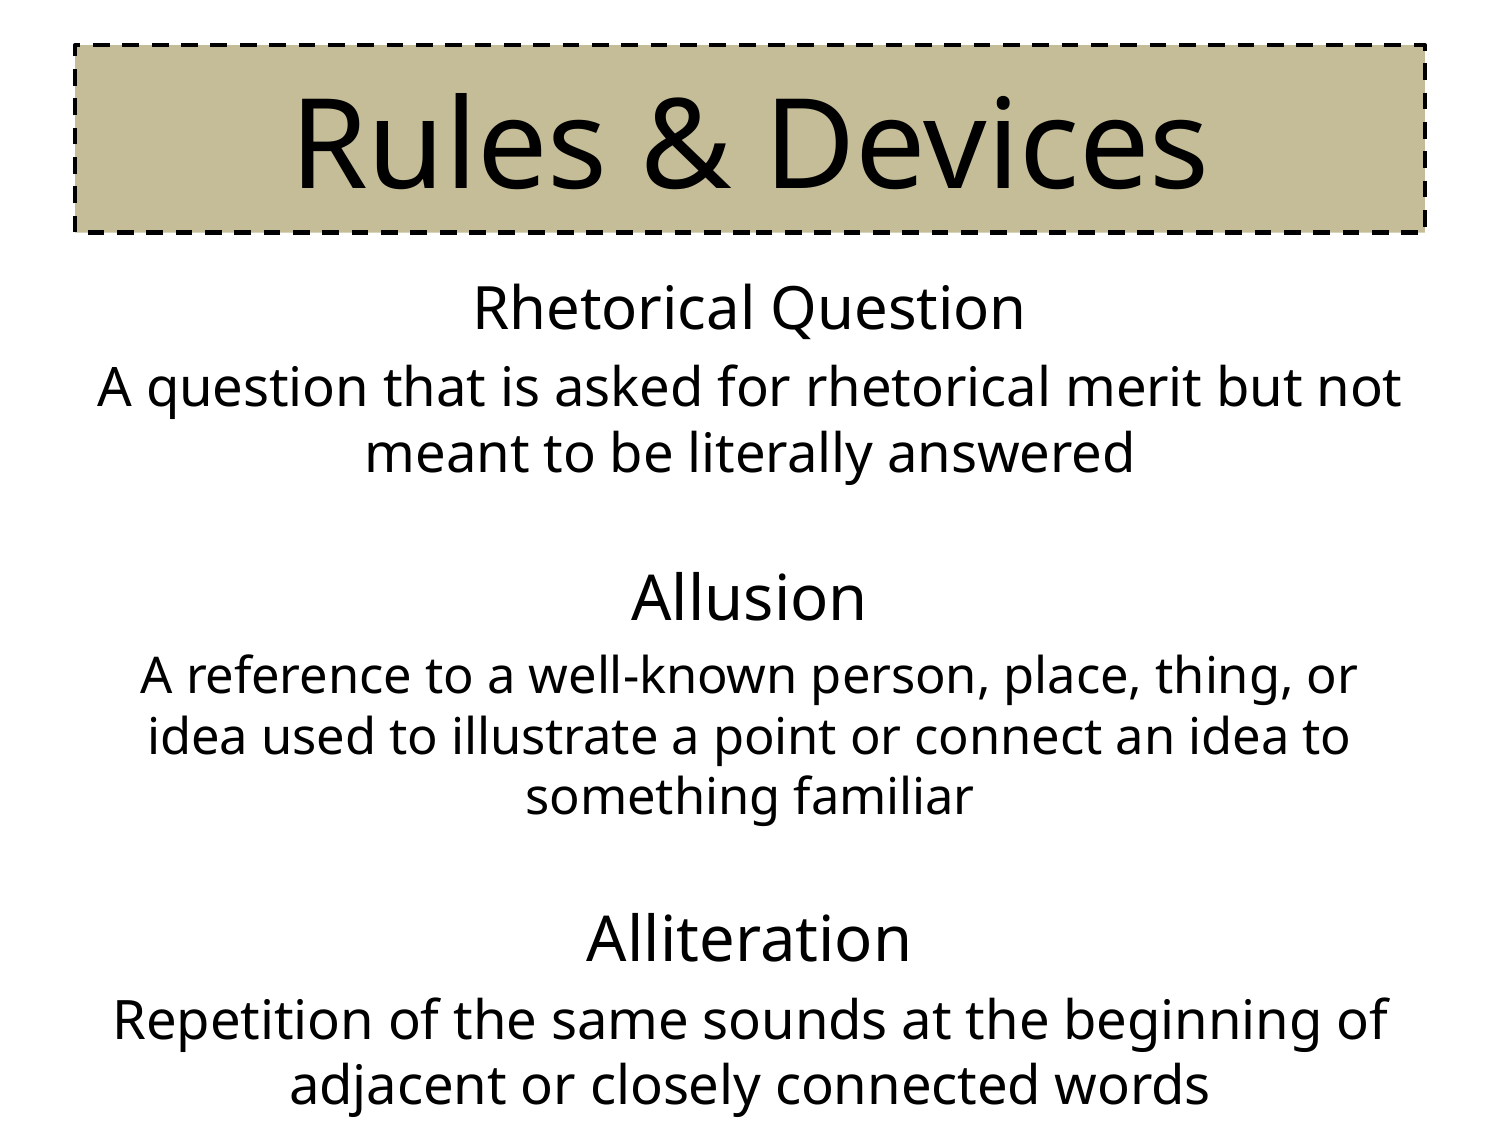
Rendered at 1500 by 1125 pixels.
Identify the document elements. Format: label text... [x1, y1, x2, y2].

list Rhetorical Question A question that is asked for rhetorical merit but not meant to be literally answered Allusion A reference to a well-known person, place, thing, or idea used to illustrate a point or connect an idea to something familiar Alliteration Repetition of the same sounds at the beginning of adjacent or closely connected words [75, 262, 1425, 1125]
title Rules & Devices [75, 45, 1425, 233]
